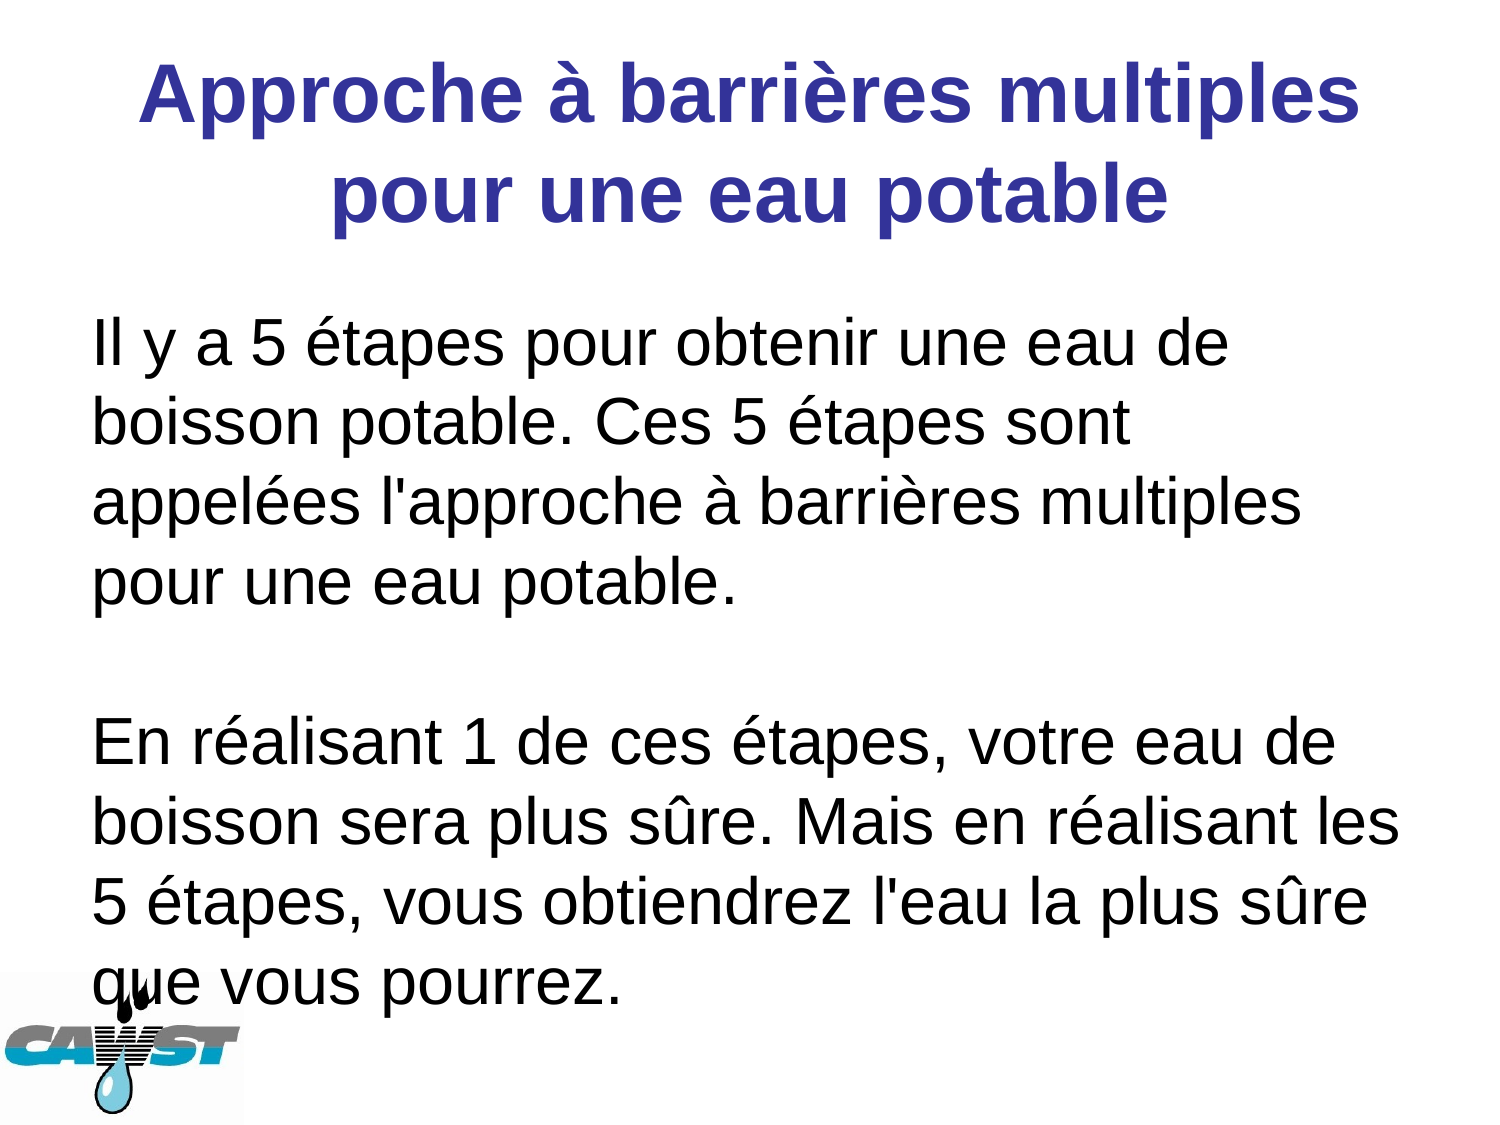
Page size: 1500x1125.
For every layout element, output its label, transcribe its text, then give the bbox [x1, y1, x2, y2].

picture [0, 972, 245, 1125]
text_box Il y a 5 étapes pour obtenir une eau de boisson potable. Ces 5 étapes sont appelées l'approche à barrières multiples pour une eau potable. En réalisant 1 de ces étapes, votre eau de boisson sera plus sûre. Mais en réalisant les 5 étapes, vous obtiendrez l'eau la plus sûre que vous pourrez. [76, 290, 1424, 1026]
title Approche à barrières multiples pour une eau potable [75, 45, 1425, 233]
